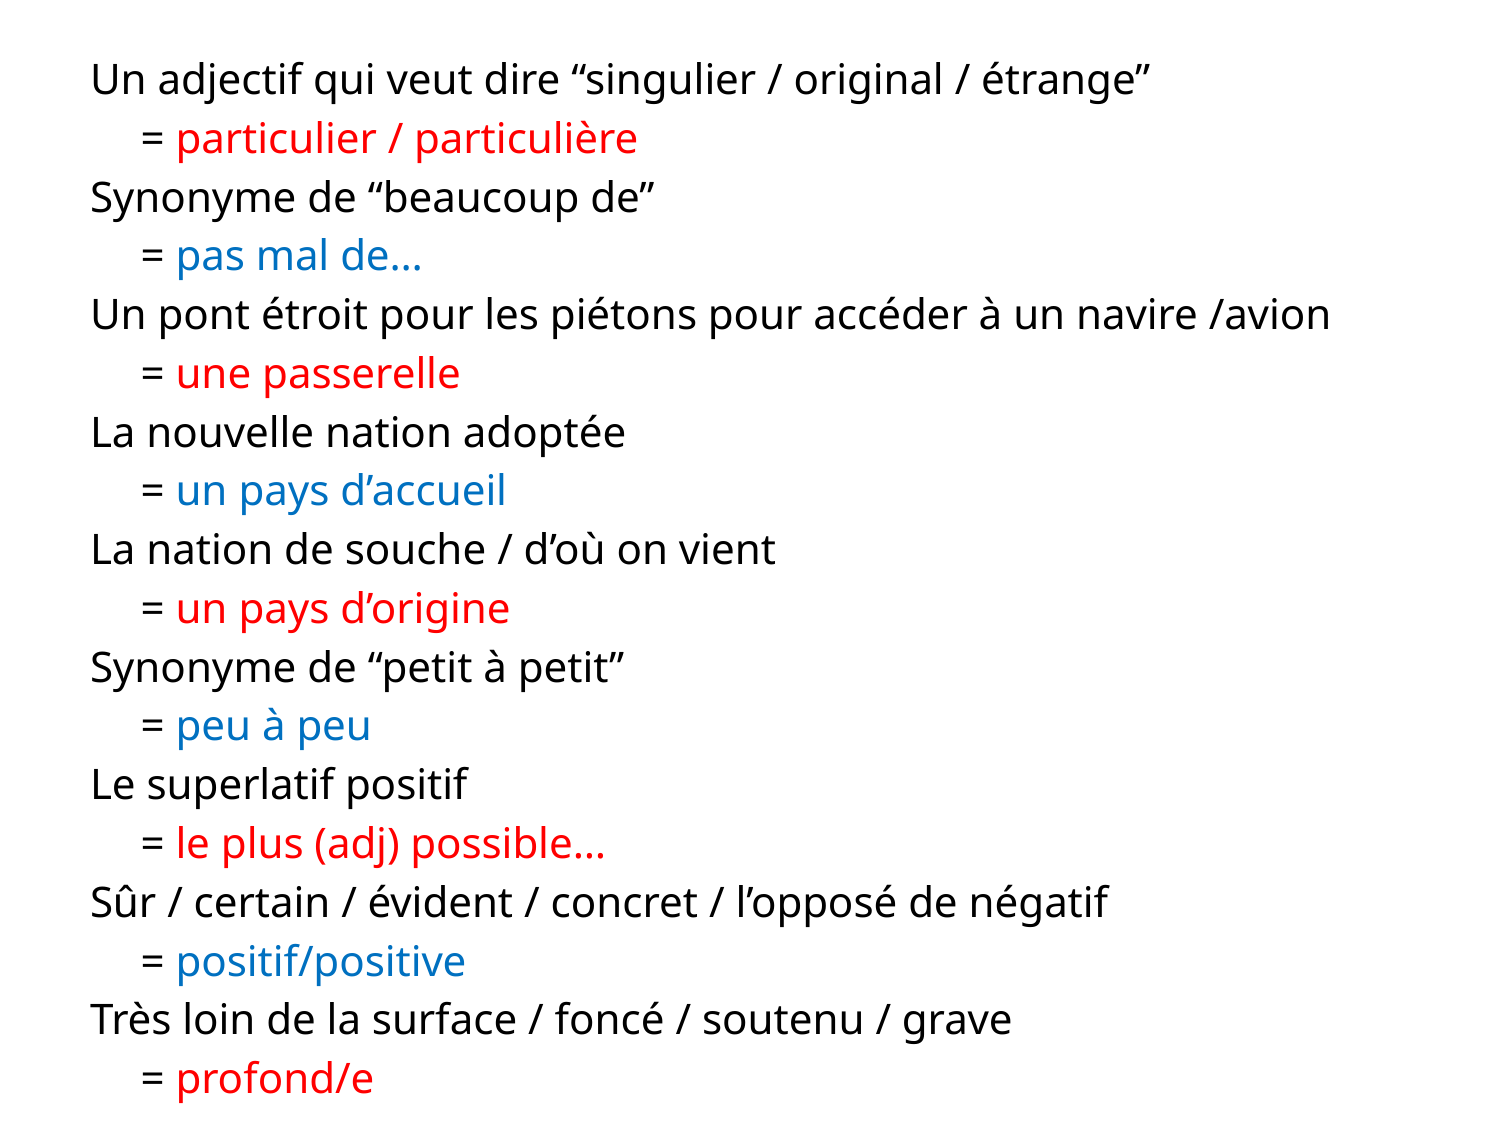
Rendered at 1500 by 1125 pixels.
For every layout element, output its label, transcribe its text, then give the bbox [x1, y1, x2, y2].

list Un adjectif qui veut dire “singulier / original / étrange” = particulier / particulière Synonyme de “beaucoup de” = pas mal de… Un pont étroit pour les piétons pour accéder à un navire /avion = une passerelle La nouvelle nation adoptée = un pays d’accueil La nation de souche / d’où on vient = un pays d’origine Synonyme de “petit à petit” = peu à peu Le superlatif positif = le plus (adj) possible… Sûr / certain / évident / concret / l’opposé de négatif = positif/positive Très loin de la surface / foncé / soutenu / grave = profond/e [75, 45, 1500, 1125]
